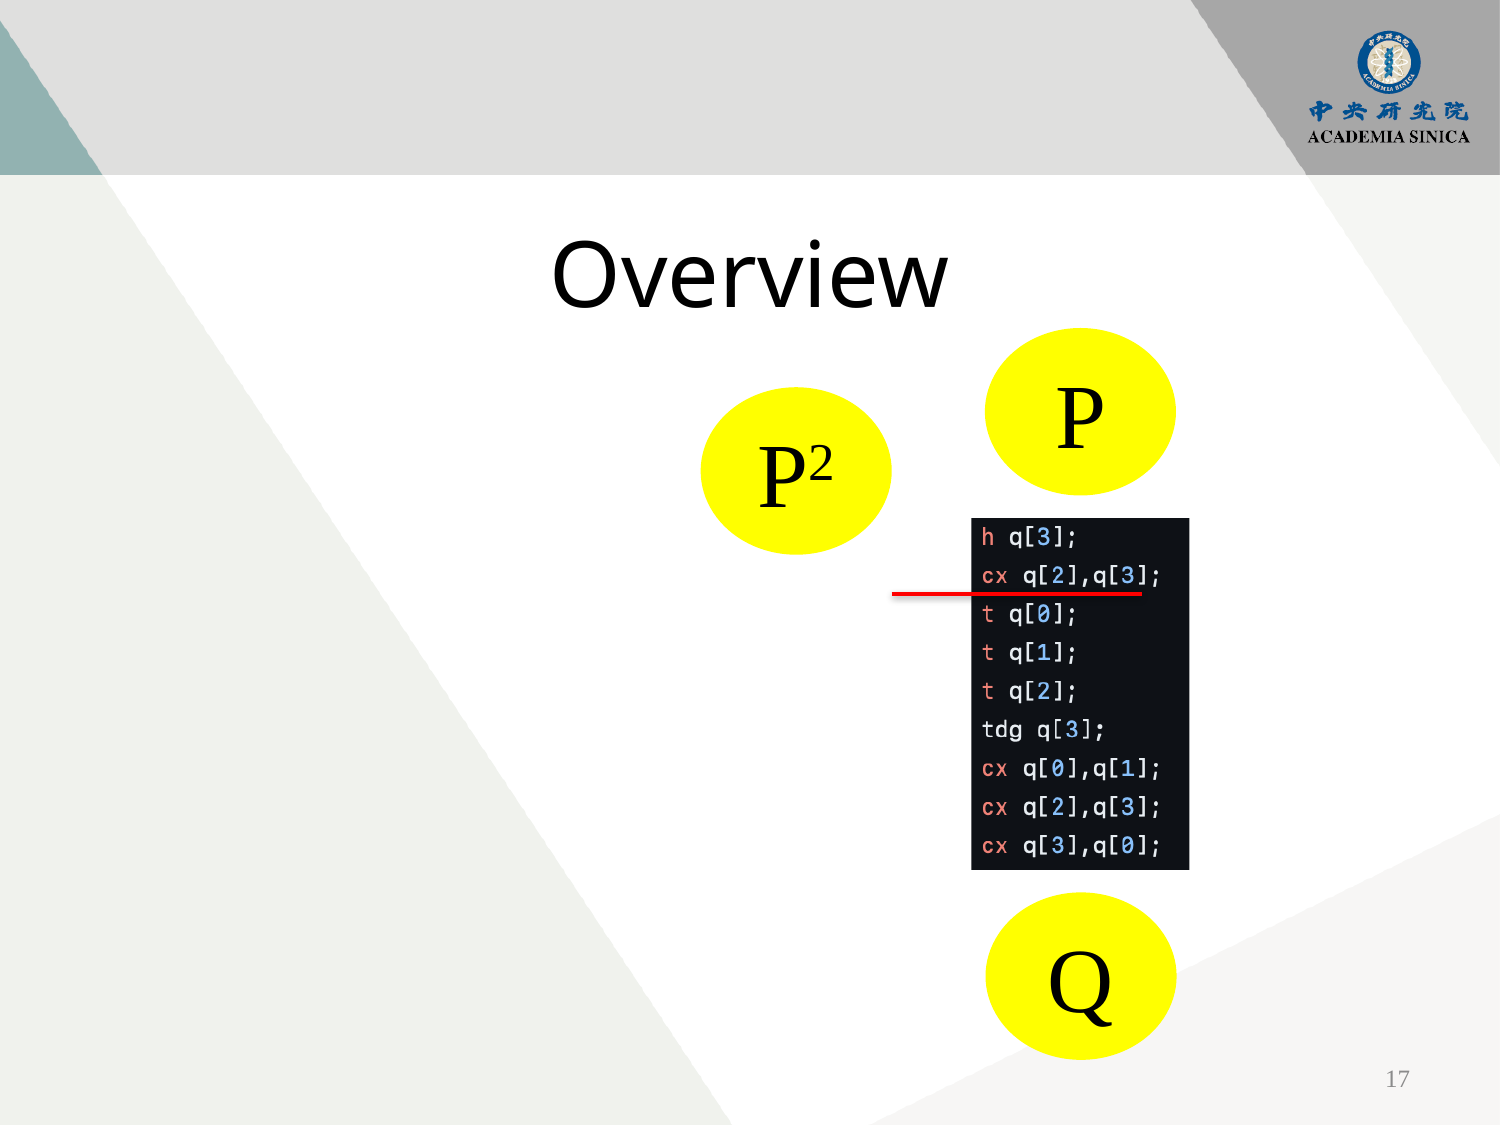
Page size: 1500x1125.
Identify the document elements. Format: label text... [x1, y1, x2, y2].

slide_number 17 [1040, 1047, 1425, 1108]
text_box P2 [700, 387, 892, 555]
text_box Q [985, 892, 1177, 1060]
picture [0, 0, 1500, 1125]
title Overview [75, 177, 1425, 365]
text_box P [984, 327, 1176, 496]
